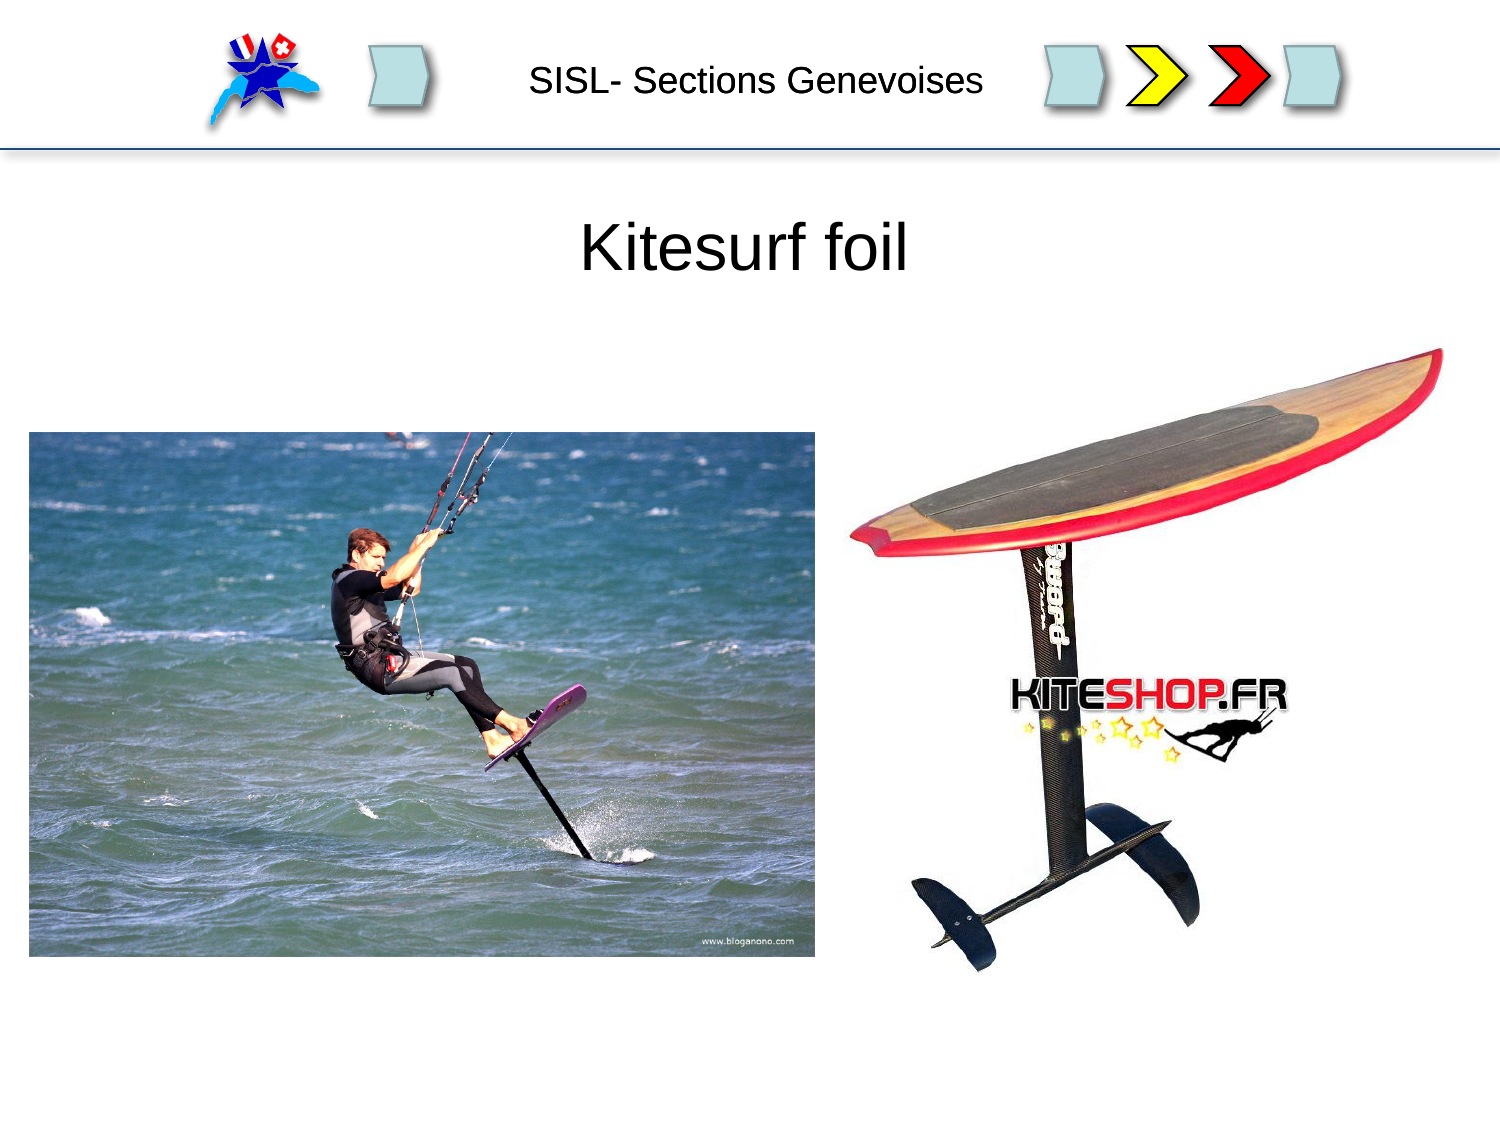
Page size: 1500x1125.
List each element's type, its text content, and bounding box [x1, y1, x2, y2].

picture [206, 30, 323, 127]
picture [29, 432, 815, 957]
list Kitesurf foil [88, 196, 1402, 284]
picture [844, 337, 1459, 975]
